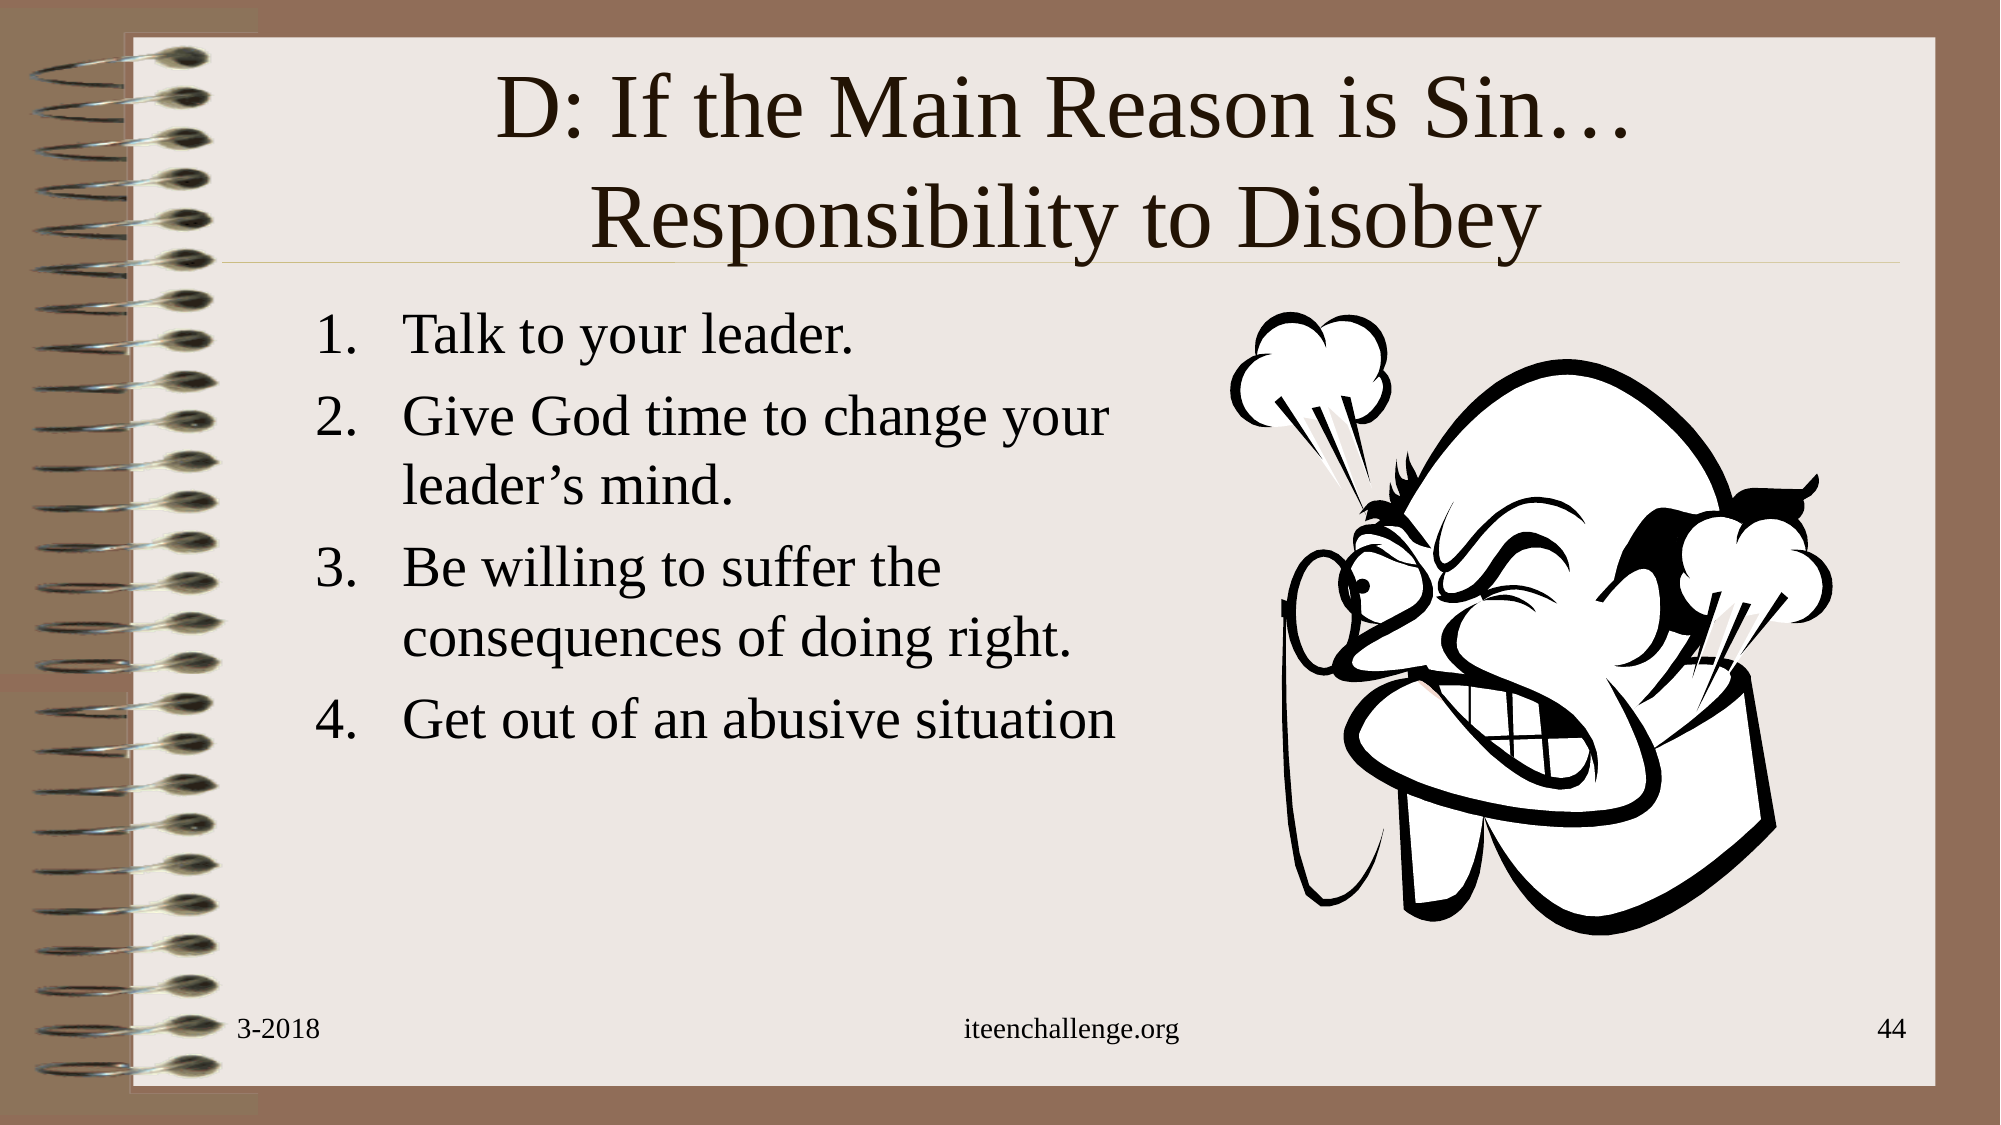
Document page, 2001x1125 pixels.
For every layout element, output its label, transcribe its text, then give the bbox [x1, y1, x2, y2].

slide_number 44 [1505, 1001, 1922, 1077]
slide_number 3-2018 [221, 1001, 639, 1077]
list Talk to your leader. Give God time to change your leader’s mind. Be willing to suffer the consequences of doing right. Get out of an abusive situation [299, 287, 1188, 963]
picture [0, 8, 259, 674]
picture [0, 692, 259, 1115]
title D: If the Main Reason is Sin… Responsibility to Disobey [233, 62, 1901, 251]
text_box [1224, 309, 1838, 943]
footer iteenchallenge.org [755, 1001, 1389, 1077]
